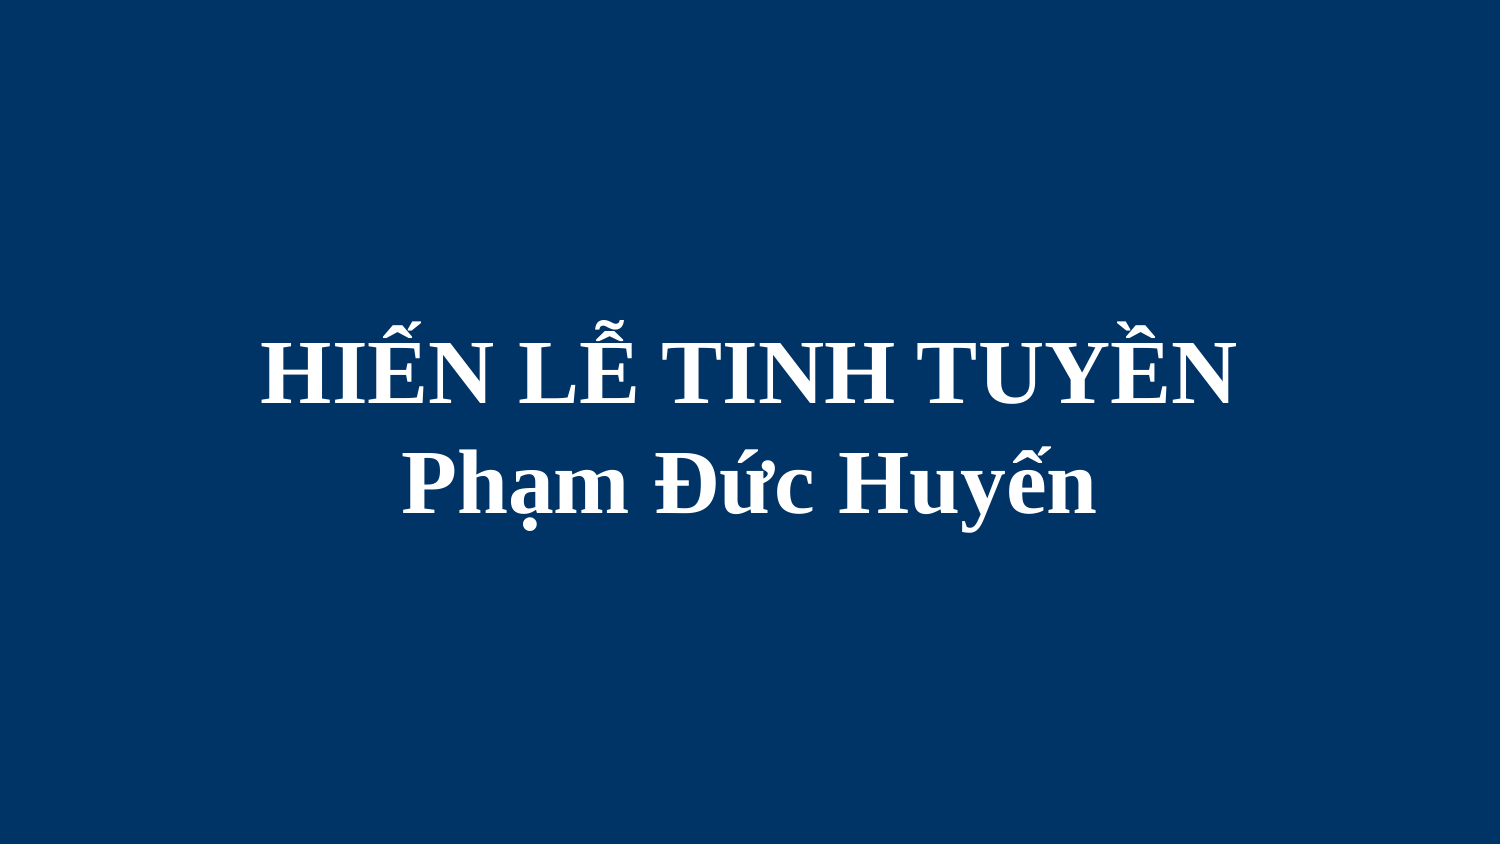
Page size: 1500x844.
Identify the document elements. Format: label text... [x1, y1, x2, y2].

title HIẾN LỄ TINH TUYỀN Phạm Đức Huyến [0, 0, 1500, 844]
